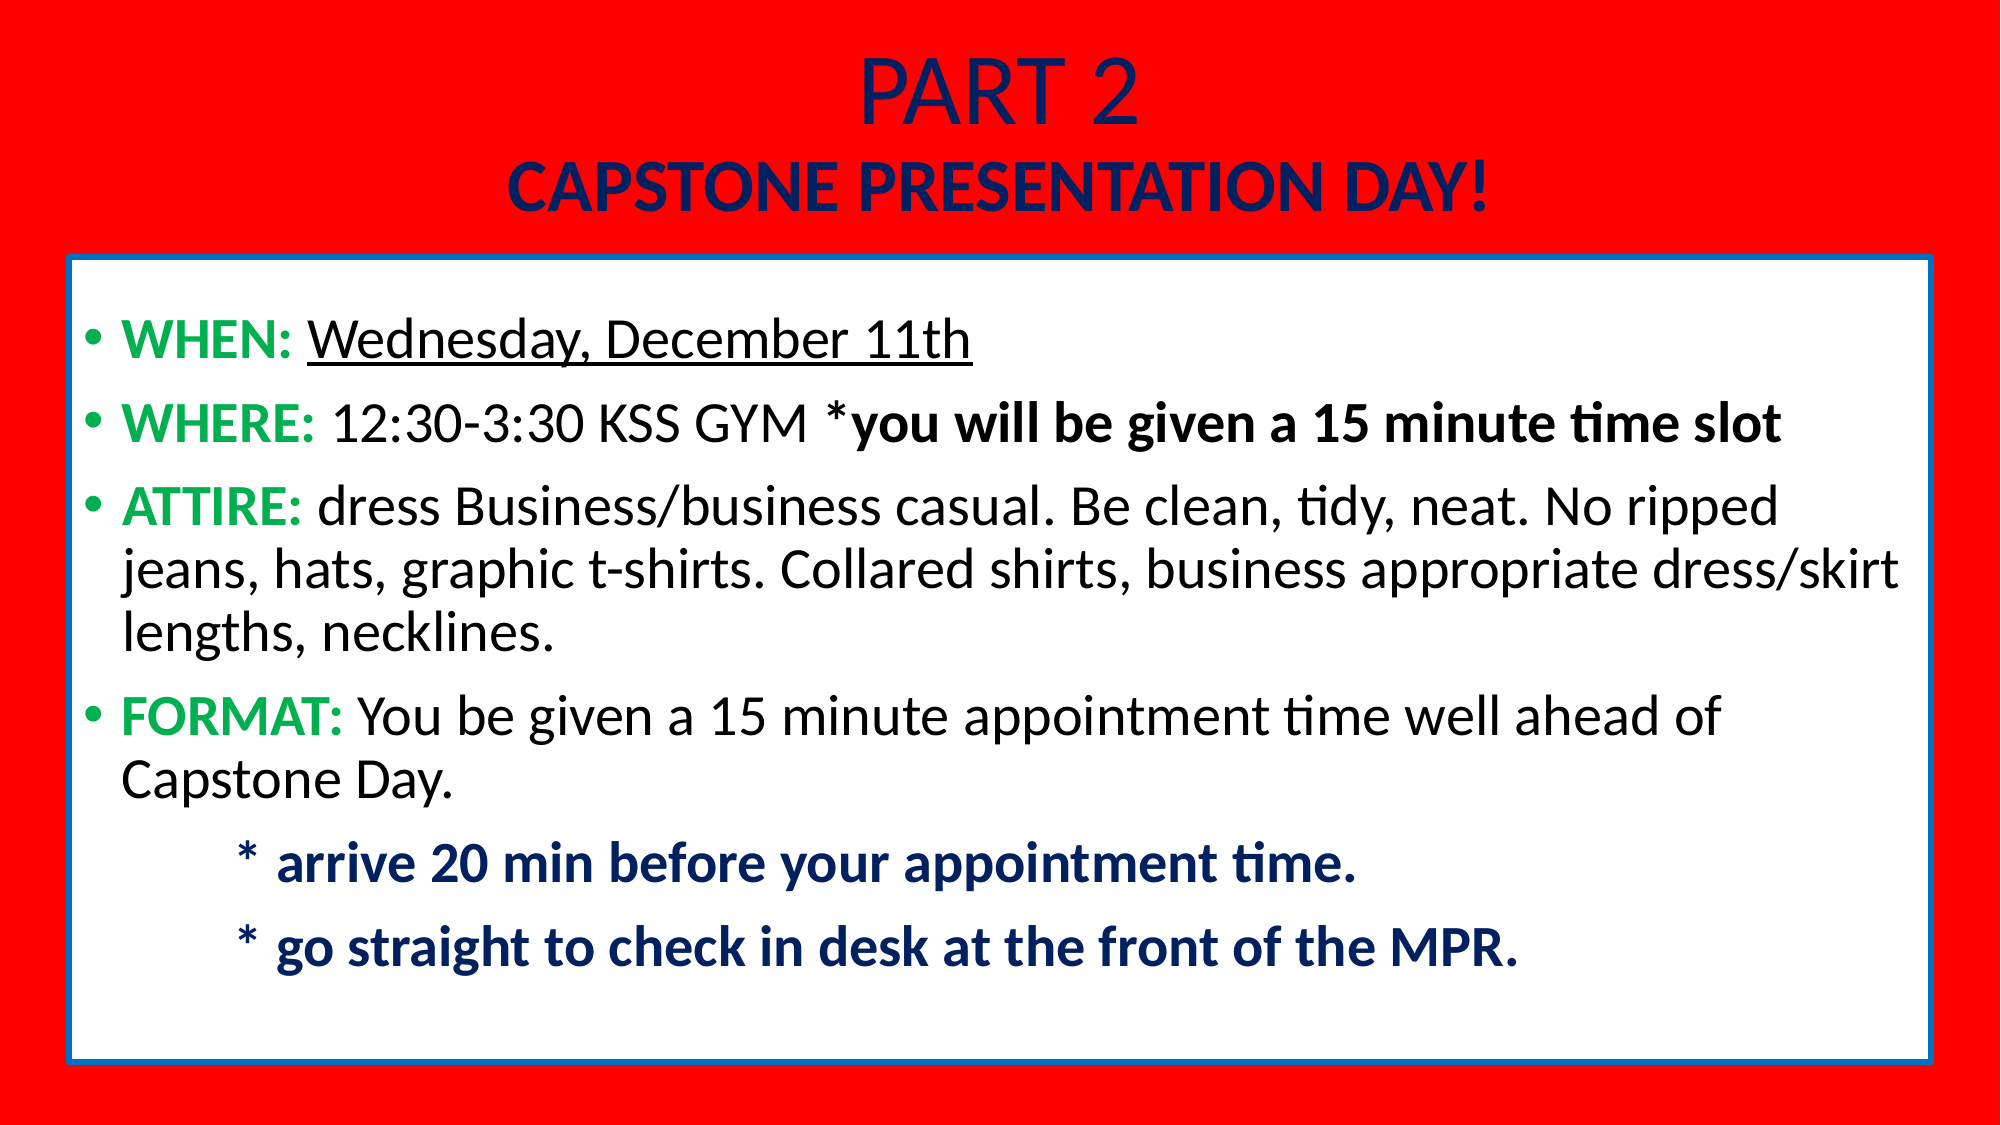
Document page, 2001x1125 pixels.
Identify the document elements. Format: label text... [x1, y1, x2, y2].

list WHEN: Wednesday, December 11th WHERE: 12:30-3:30 KSS GYM *you will be given a 15 minute time slot ATTIRE: dress Business/business casual. Be clean, tidy, neat. No ripped jeans, hats, graphic t-shirts. Collared shirts, business appropriate dress/skirt lengths, necklines. FORMAT: You be given a 15 minute appointment time well ahead of Capstone Day. * arrive 20 min before your appointment time. * go straight to check in desk at the front of the MPR. [69, 257, 1931, 1062]
title PART 2 CAPSTONE PRESENTATION DAY! [137, 28, 1863, 236]
